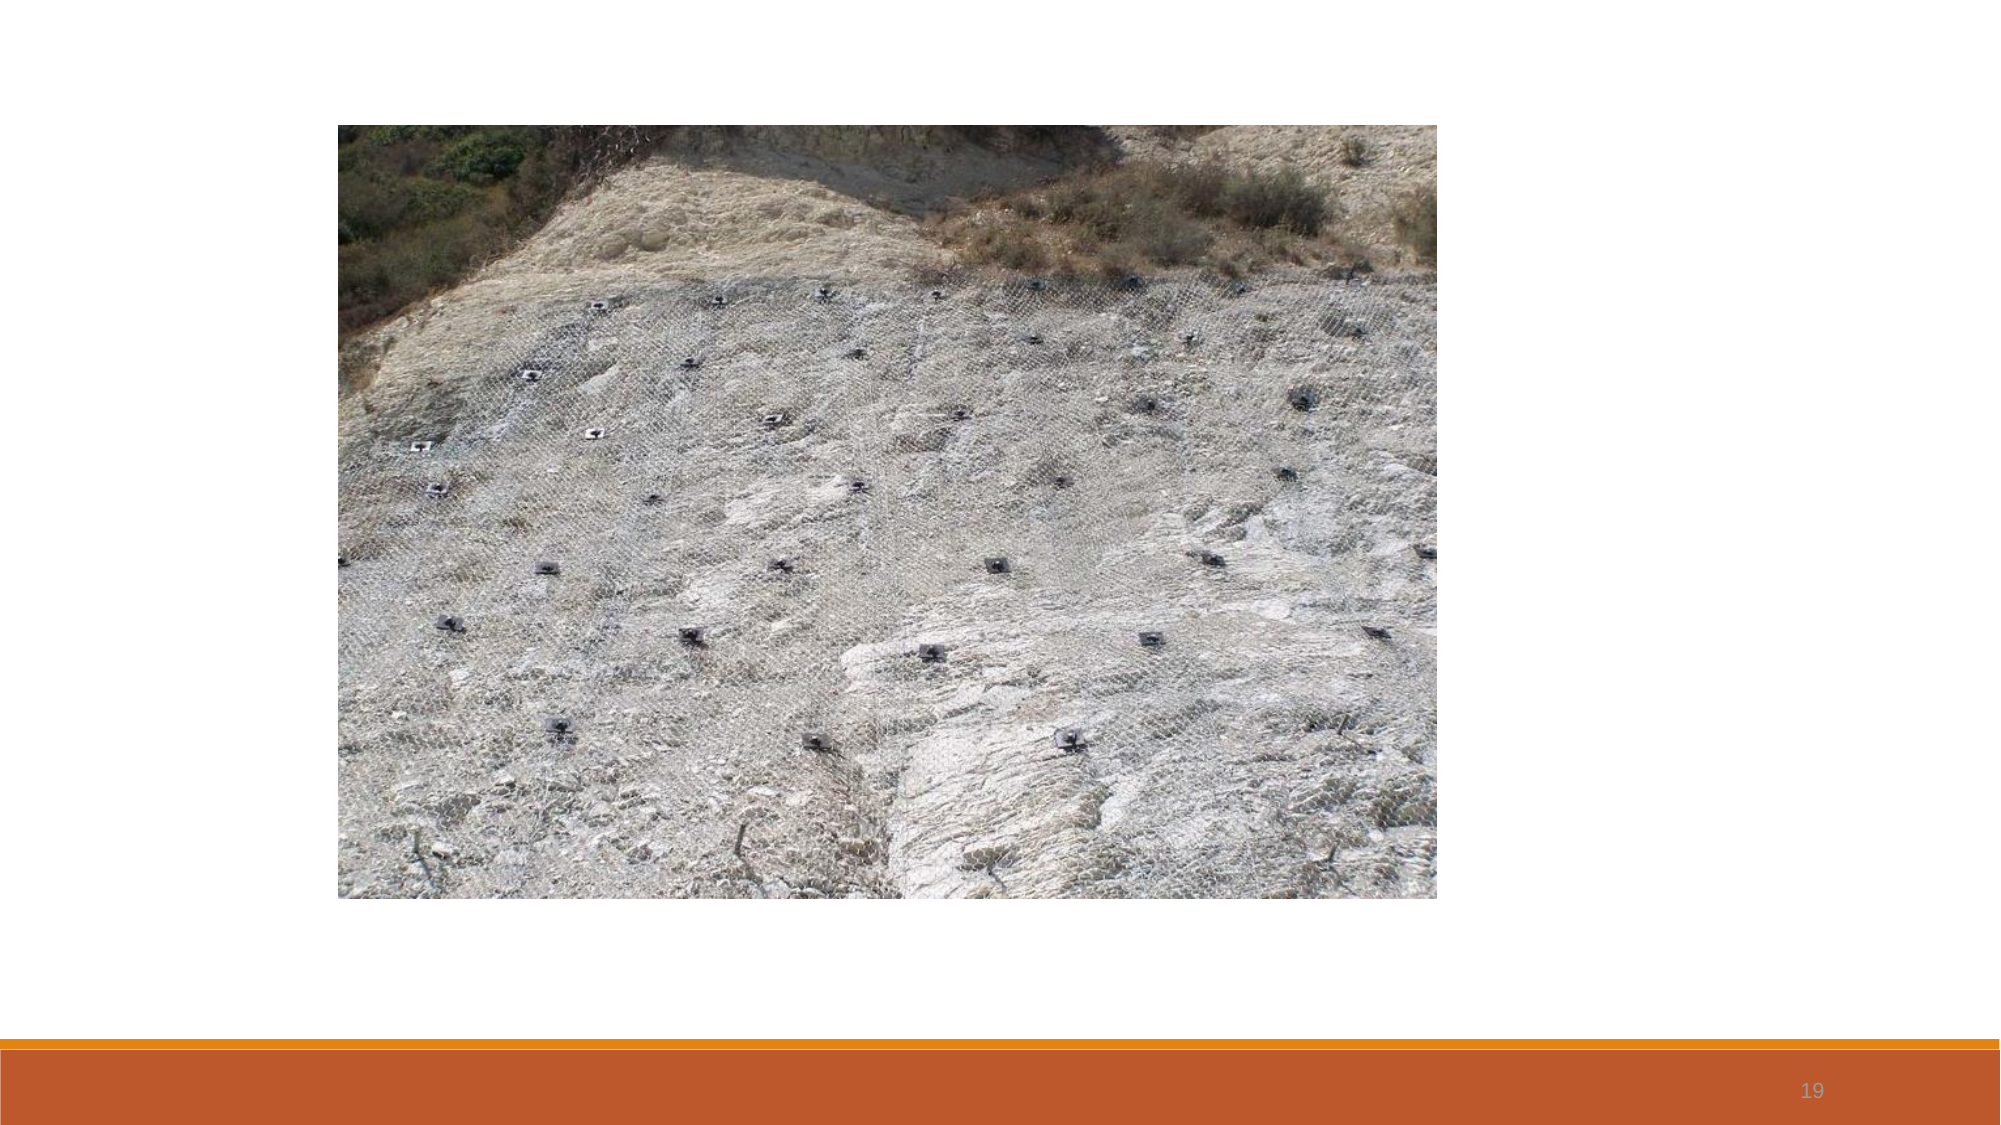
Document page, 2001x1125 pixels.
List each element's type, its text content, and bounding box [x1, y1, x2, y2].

picture [337, 124, 1438, 900]
slide_number 19 [1624, 1059, 1840, 1120]
